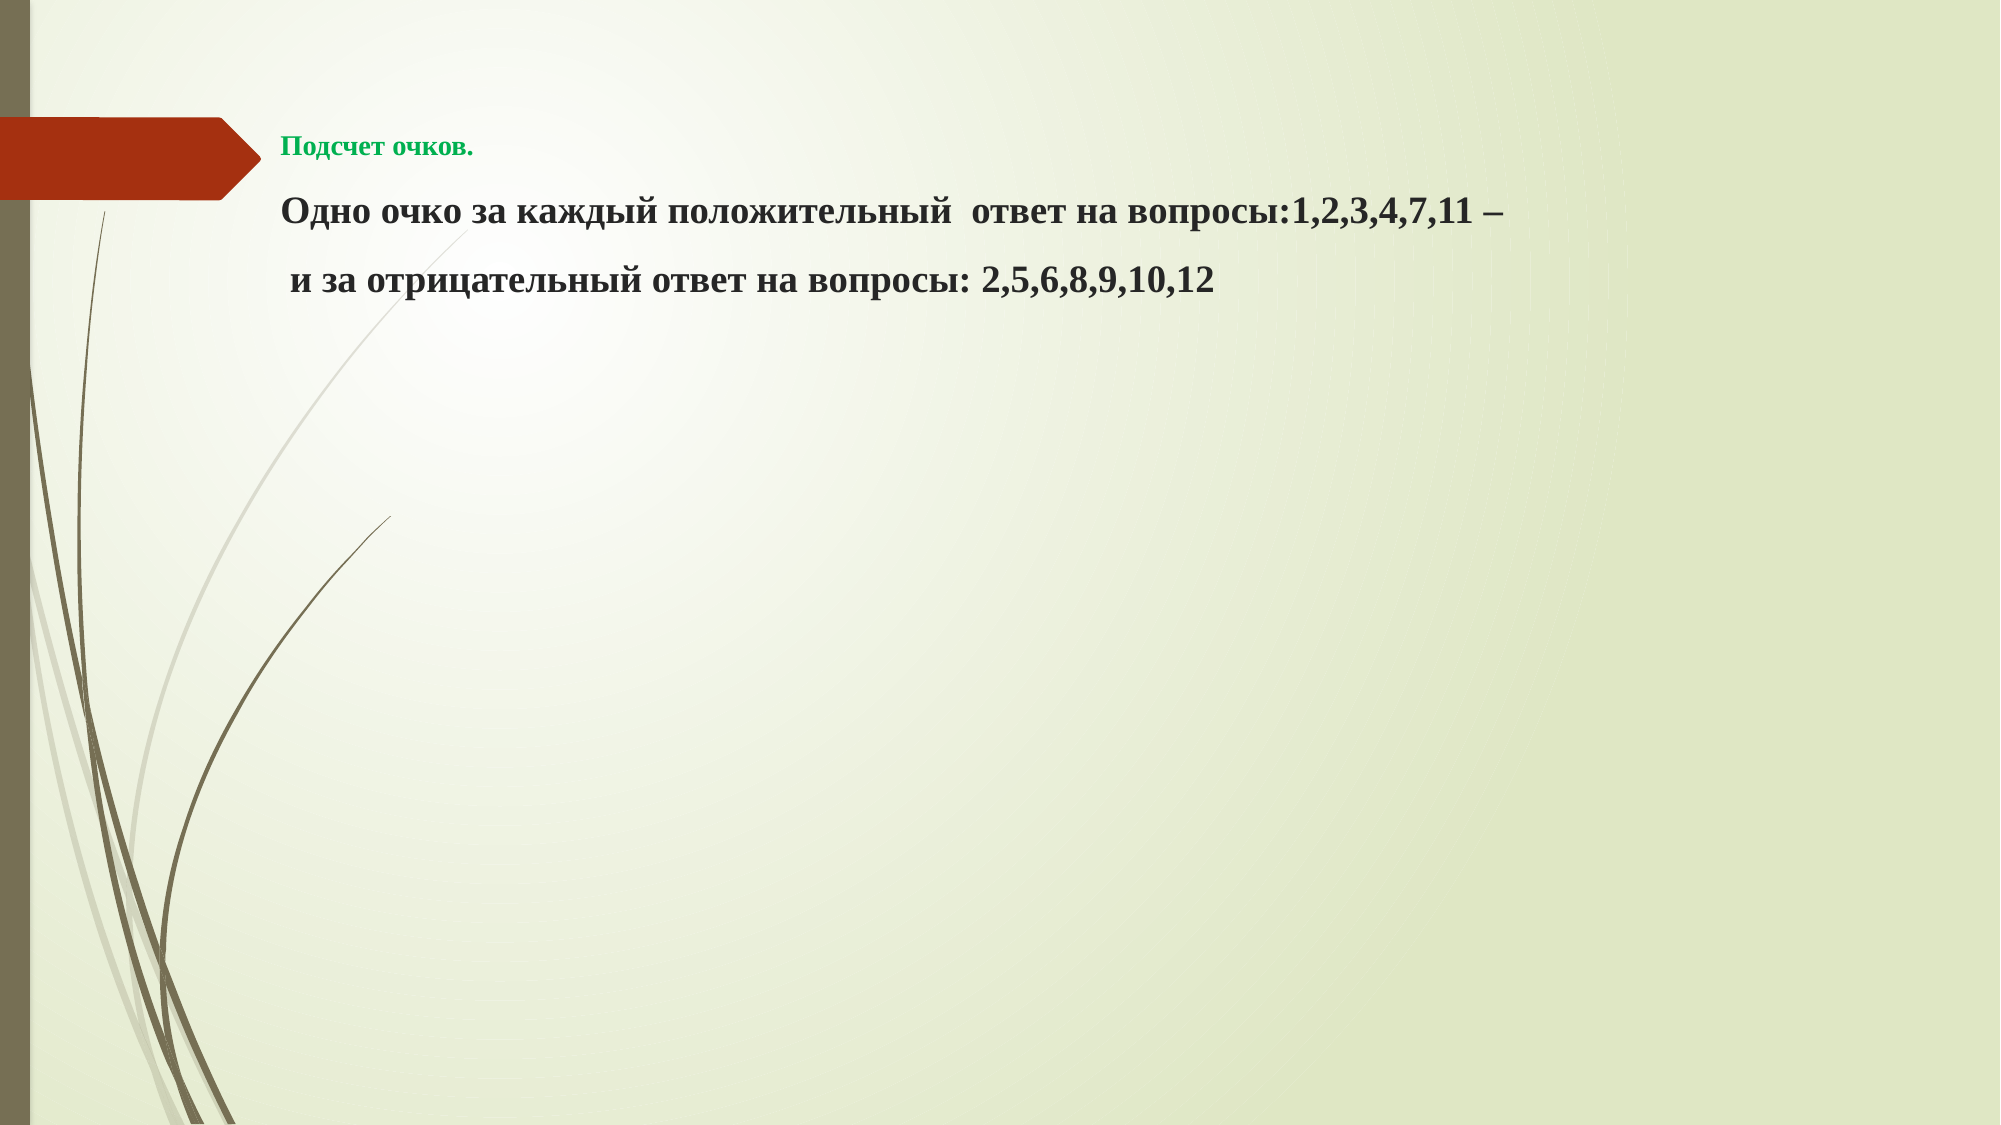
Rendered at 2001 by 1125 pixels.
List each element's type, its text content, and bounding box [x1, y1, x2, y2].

title Подсчет очков. Одно очко за каждый положительный ответ на вопросы:1,2,3,4,7,11 – и за отрицательный ответ на вопросы: 2,5,6,8,9,10,12 [265, 102, 1888, 313]
